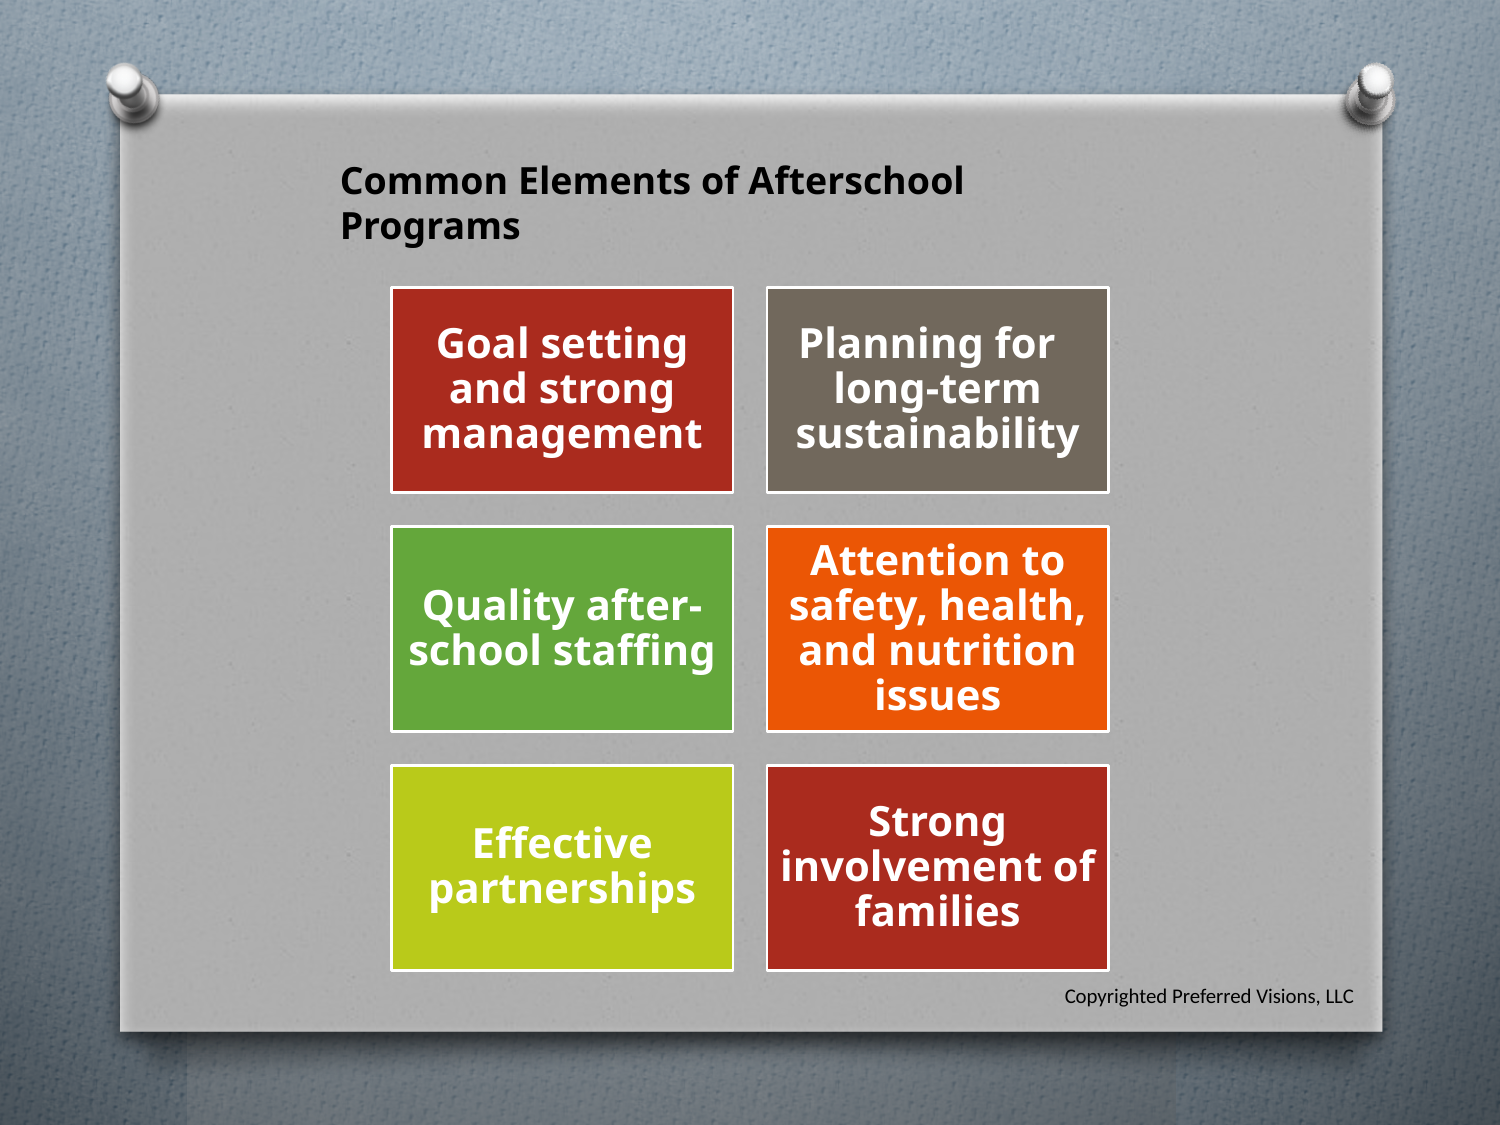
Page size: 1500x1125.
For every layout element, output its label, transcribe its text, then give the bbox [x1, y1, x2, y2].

text_box Copyrighted Preferred Visions, LLC [1050, 975, 1375, 1015]
picture [1317, 35, 1439, 156]
picture [75, 31, 197, 152]
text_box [249, 287, 1251, 972]
text_box Common Elements of Afterschool Programs [324, 149, 1147, 255]
